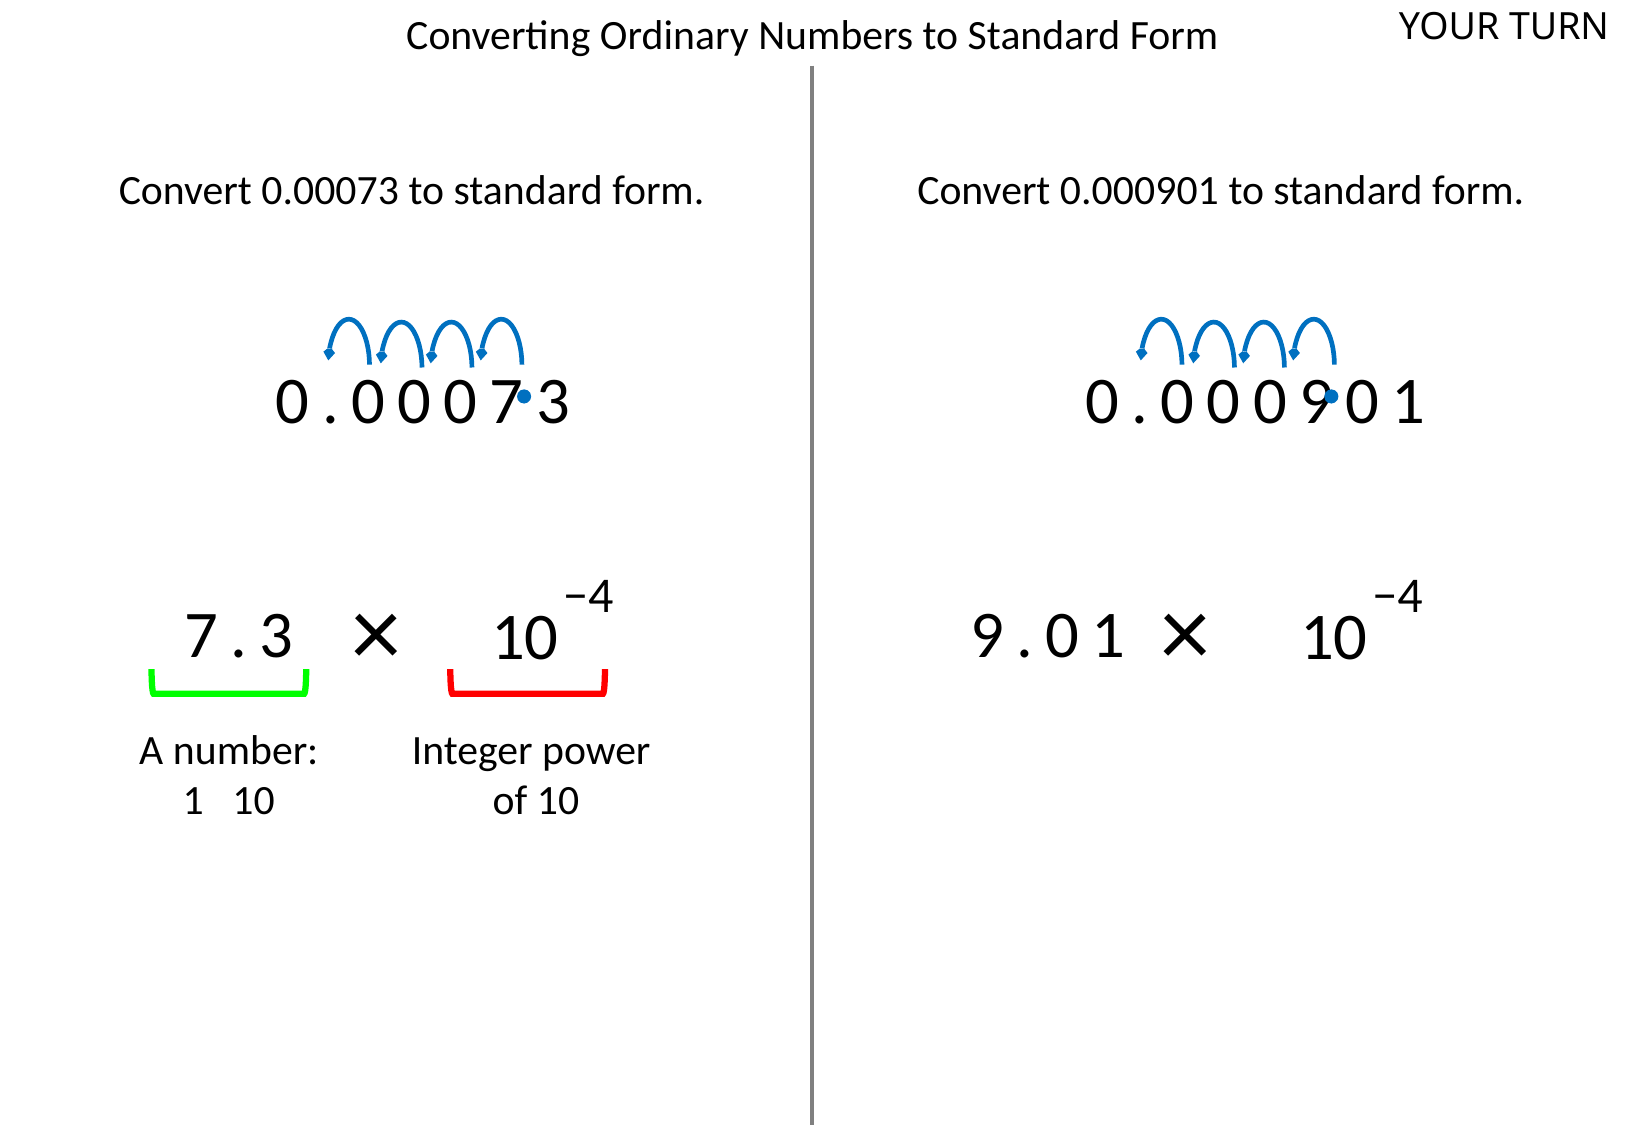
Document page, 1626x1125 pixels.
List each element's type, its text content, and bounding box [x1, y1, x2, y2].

text_box YOUR TURN [1384, 0, 1624, 55]
text_box 0.000901 [1070, 349, 1441, 445]
text_box −4 [1357, 555, 1438, 630]
text_box Converting Ordinary Numbers to Standard Form [391, 0, 1234, 65]
text_box [151, 669, 307, 695]
text_box [522, 389, 531, 404]
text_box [1140, 319, 1335, 415]
text_box −4 [548, 555, 629, 630]
text_box × [336, 559, 416, 694]
text_box 10 [475, 585, 574, 680]
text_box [328, 319, 522, 415]
text_box Integer power of 10 [397, 715, 676, 831]
text_box 10 [1285, 585, 1383, 680]
text_box Convert 0.000901 to standard form. [902, 155, 1540, 221]
text_box 7.3 [169, 583, 309, 679]
text_box 0.00073 [261, 349, 586, 445]
text_box 9.01 [955, 583, 1141, 679]
text_box [449, 669, 606, 695]
text_box × [1145, 559, 1225, 694]
text_box Convert 0.00073 to standard form. [103, 155, 720, 221]
